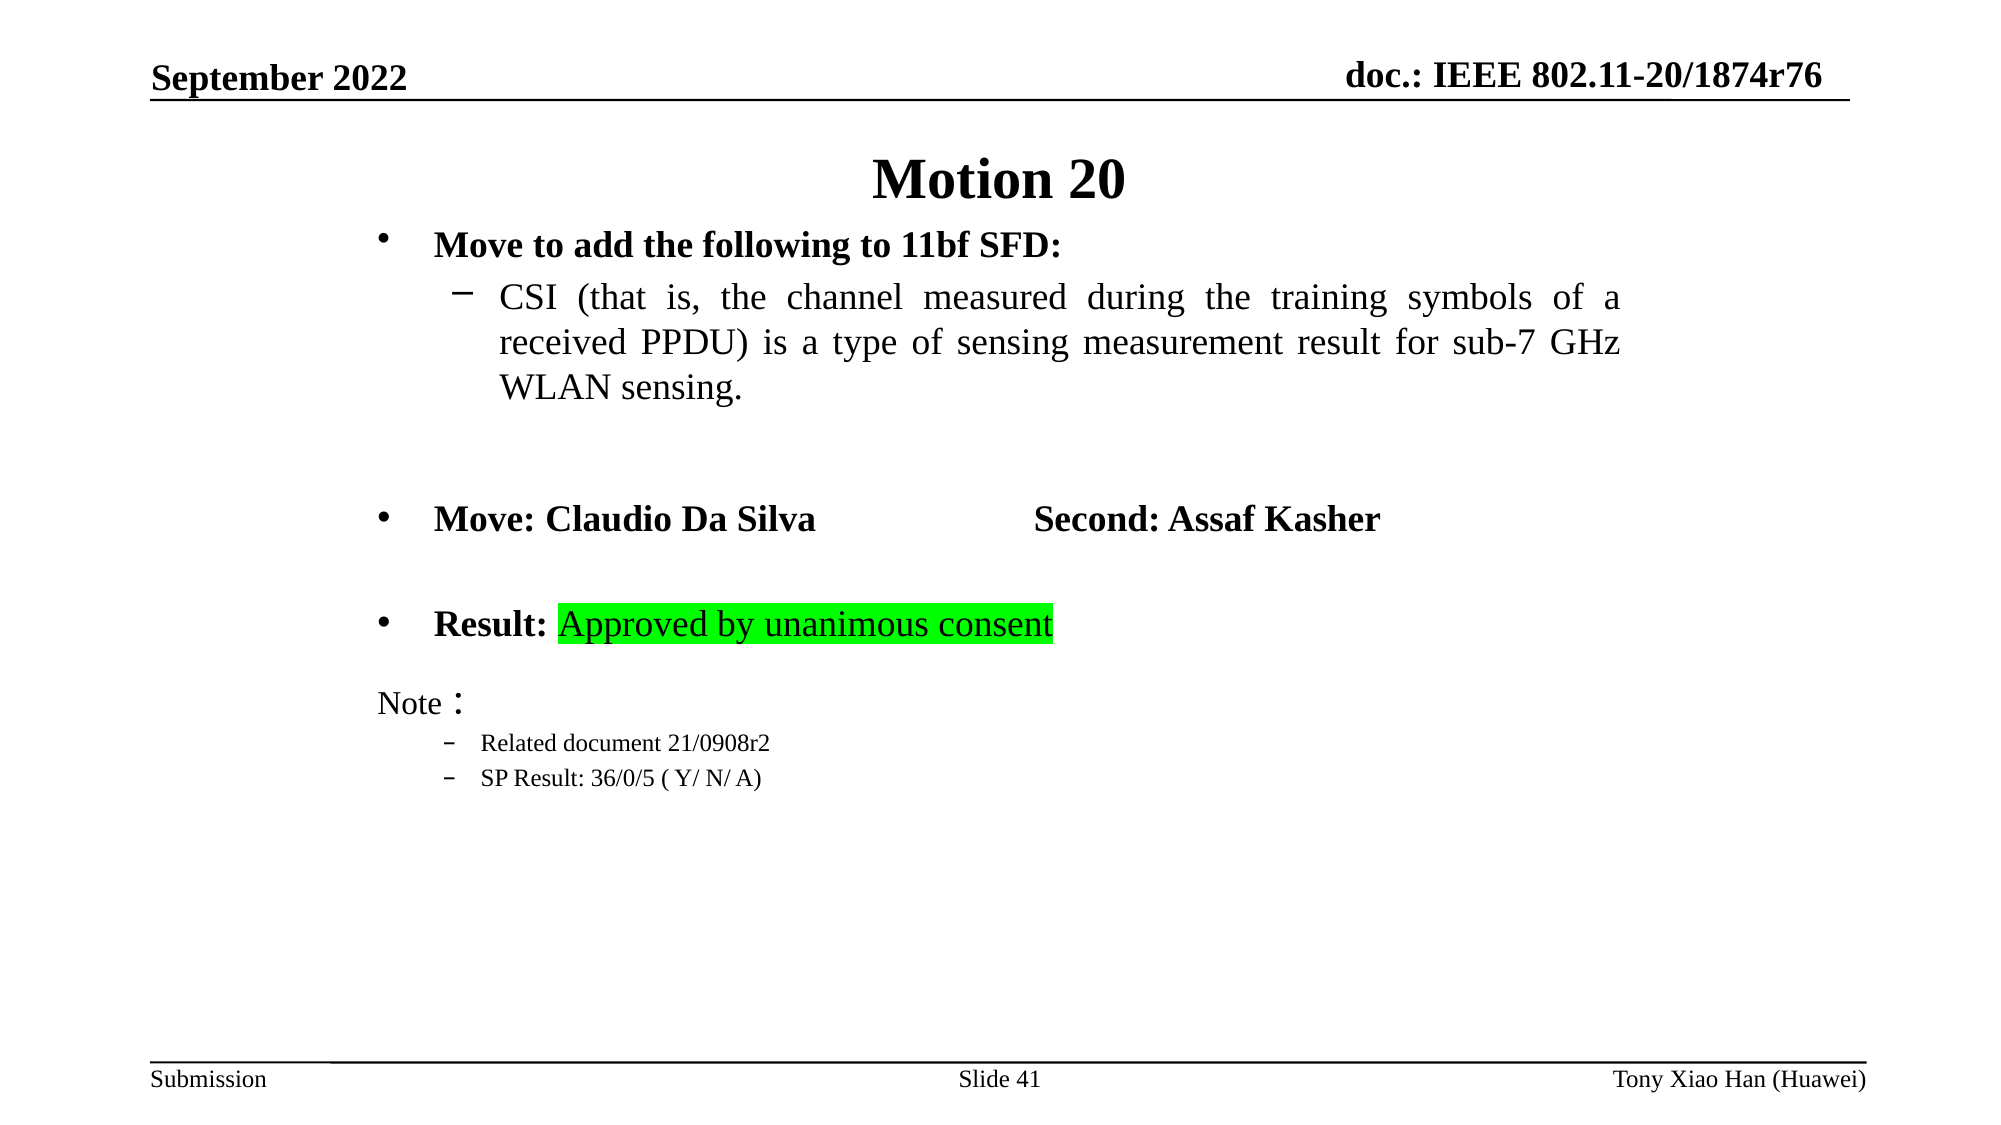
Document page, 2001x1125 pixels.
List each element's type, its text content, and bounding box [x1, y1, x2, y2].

text_box Move to add the following to 11bf SFD: CSI (that is, the channel measured during the training symbols of a received PPDU) is a type of sensing measurement result for sub-7 GHz WLAN sensing. Move: Claudio Da Silva Second: Assaf Kasher Result: Approved by unanimous consent Note： Related document 21/0908r2 SP Result: 36/0/5 ( Y/ N/ A) [362, 212, 1638, 900]
text_box Motion 20 [362, 87, 1638, 212]
